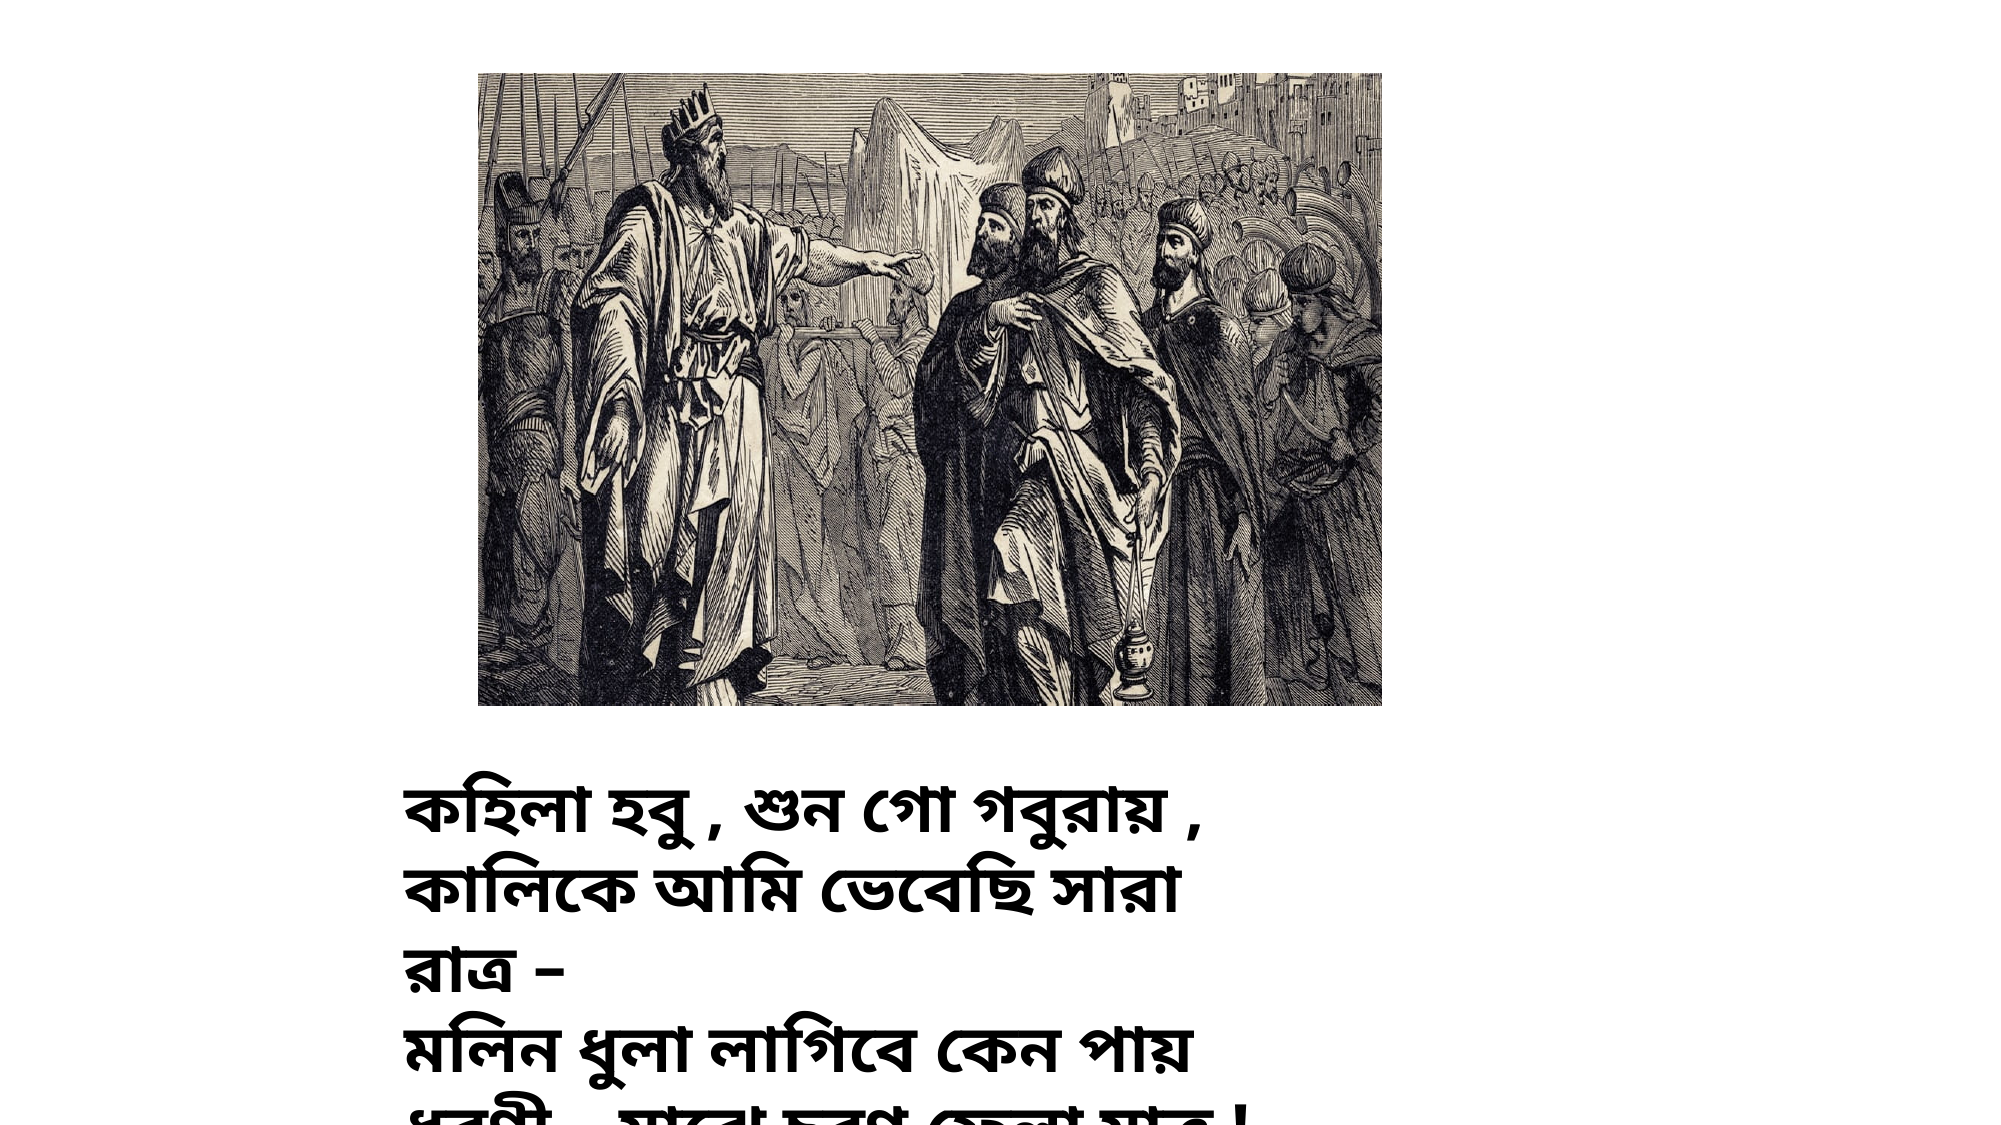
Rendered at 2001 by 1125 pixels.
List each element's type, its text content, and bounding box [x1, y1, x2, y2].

text_box কহিলা হবু , শুন গো গবুরায় , কালিকে আমি ভেবেছি সারা রাত্র – মলিন ধুলা লাগিবে কেন পায় ধরণী – মাঝে চরণ ফেলা মাত্র ! [389, 758, 1312, 1125]
picture [478, 73, 1382, 706]
